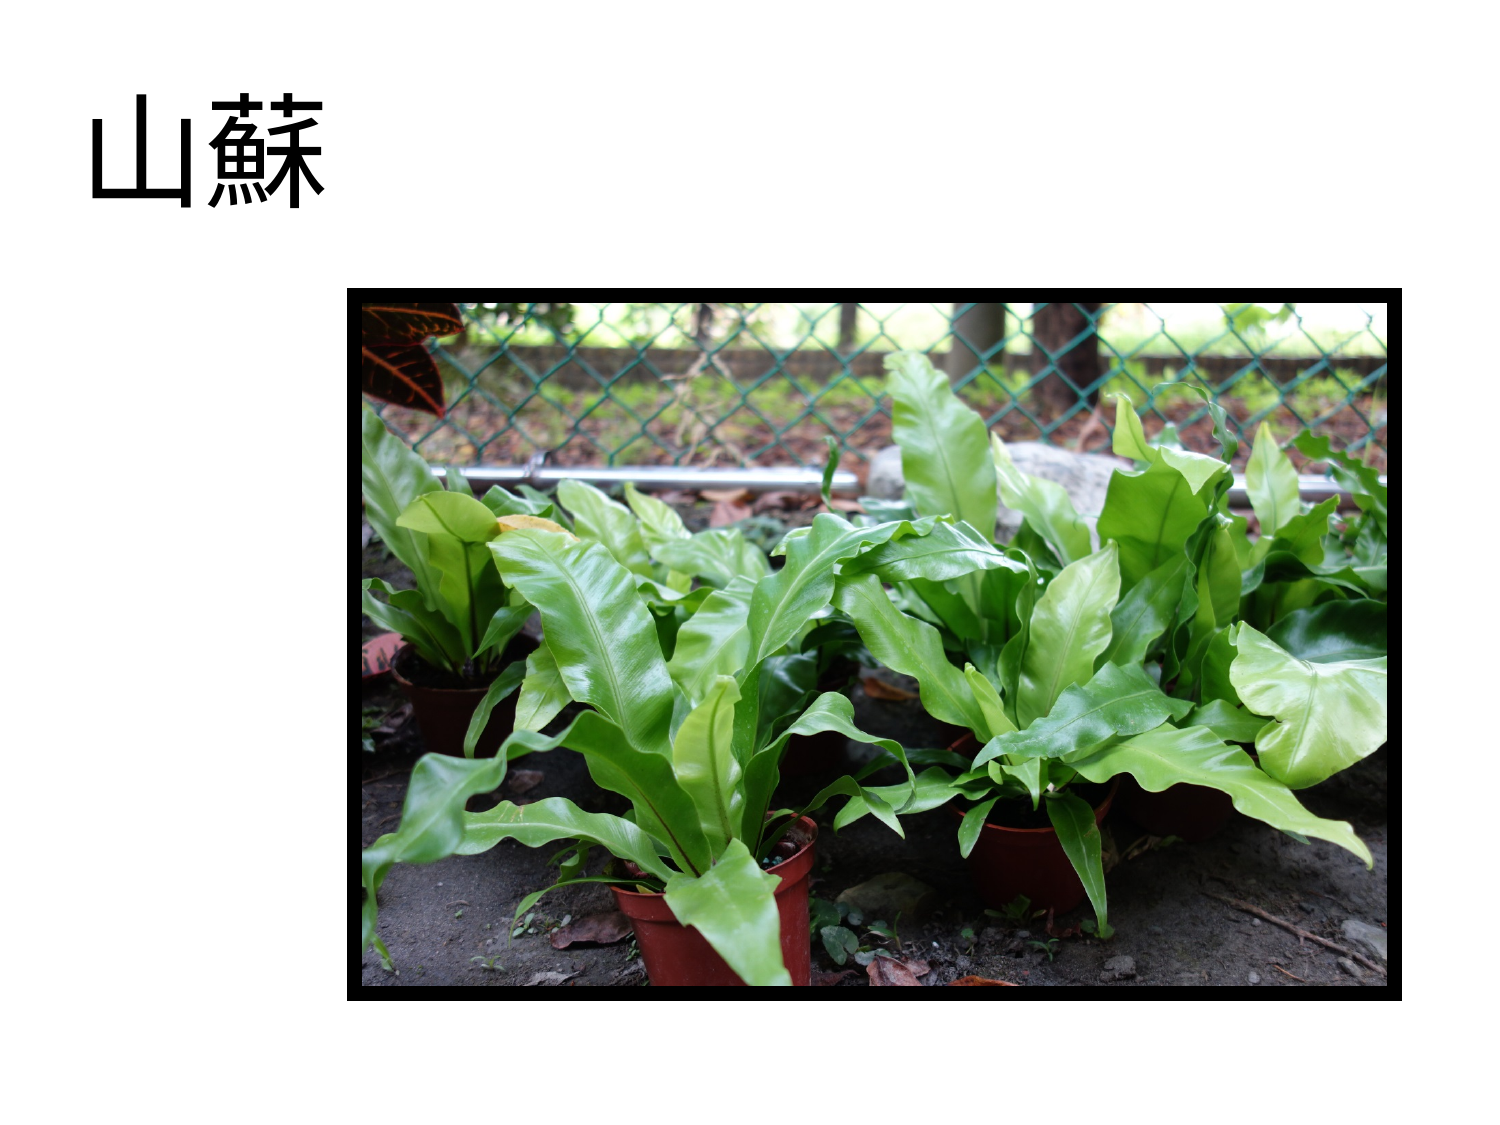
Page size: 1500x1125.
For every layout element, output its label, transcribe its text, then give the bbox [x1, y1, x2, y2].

text_box 山蘇 [64, 66, 821, 232]
picture [361, 302, 1388, 987]
